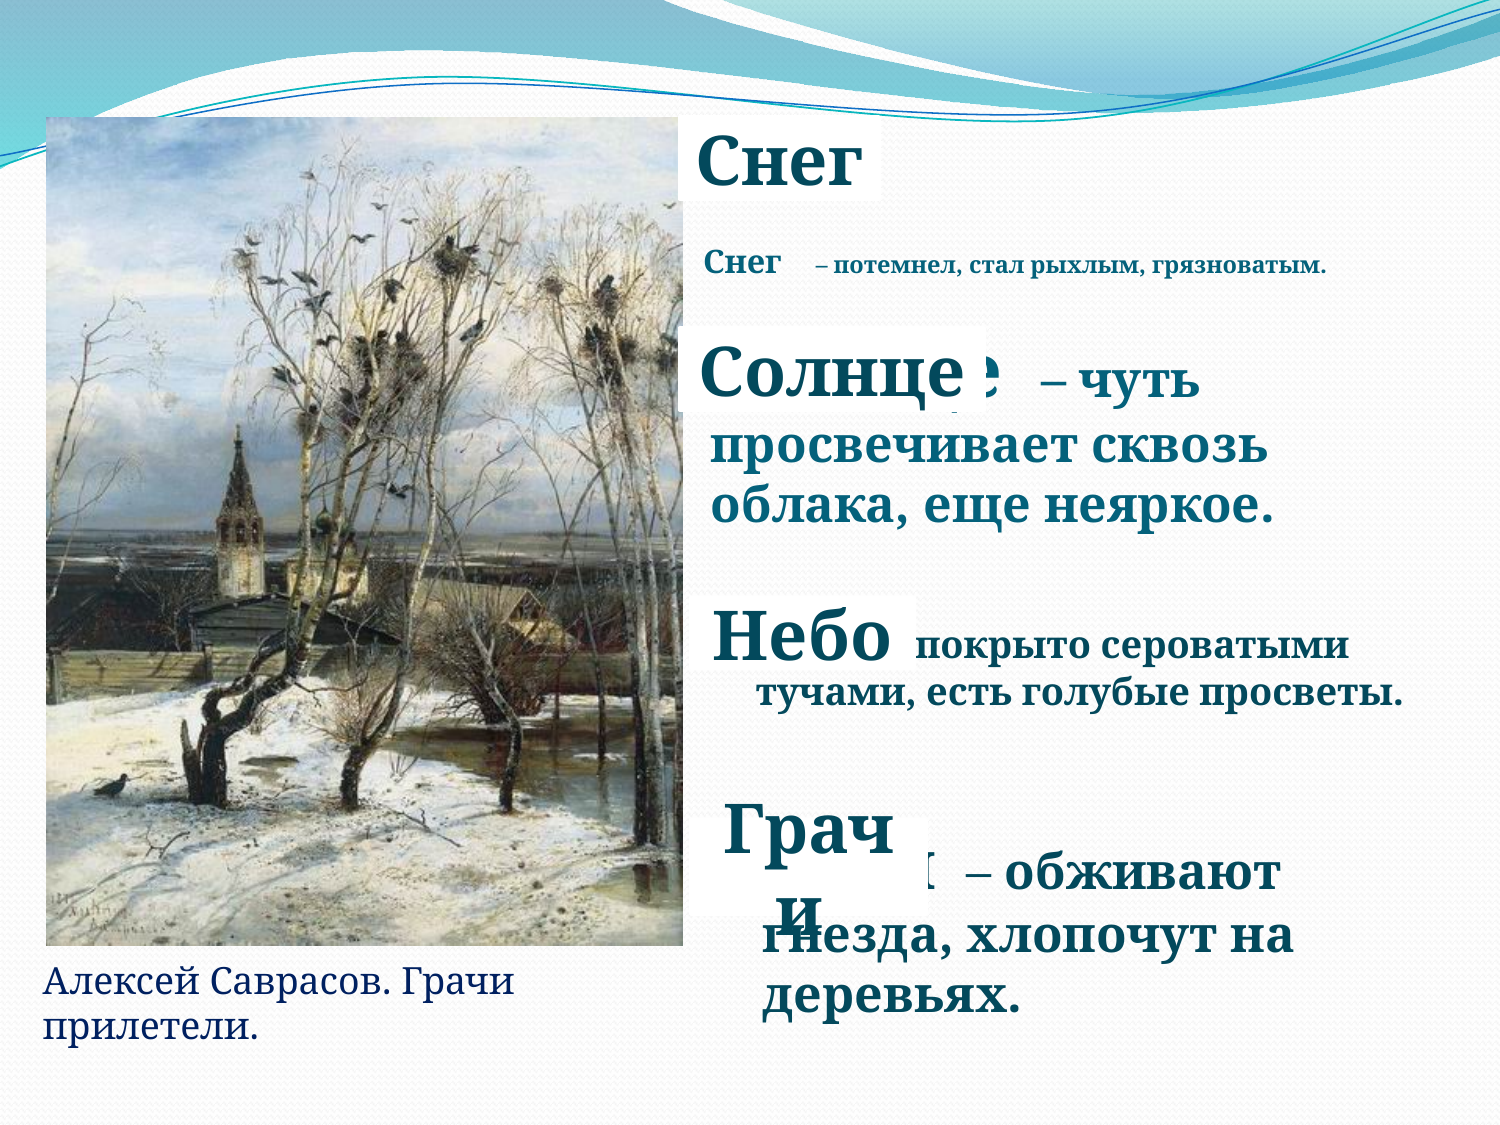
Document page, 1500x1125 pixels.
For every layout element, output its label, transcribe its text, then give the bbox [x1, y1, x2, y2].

text_box Грачи [692, 818, 928, 916]
list Грачи – обживают гнезда, хлопочут на деревьях. [703, 820, 1454, 1043]
list Небо – покрыто сероватыми тучами, есть голубые просветы. [703, 609, 1425, 809]
text_box Небо [692, 596, 916, 670]
picture [46, 116, 684, 946]
title Снег – потемнел, стал рыхлым, грязноватым. [703, 82, 1465, 292]
list Алексей Саврасов. Грачи прилетели. [35, 960, 703, 1043]
list Солнце – чуть просвечивает сквозь облака, еще неяркое. [703, 292, 1465, 563]
text_box Снег [678, 115, 881, 201]
text_box Солнце [692, 326, 986, 412]
